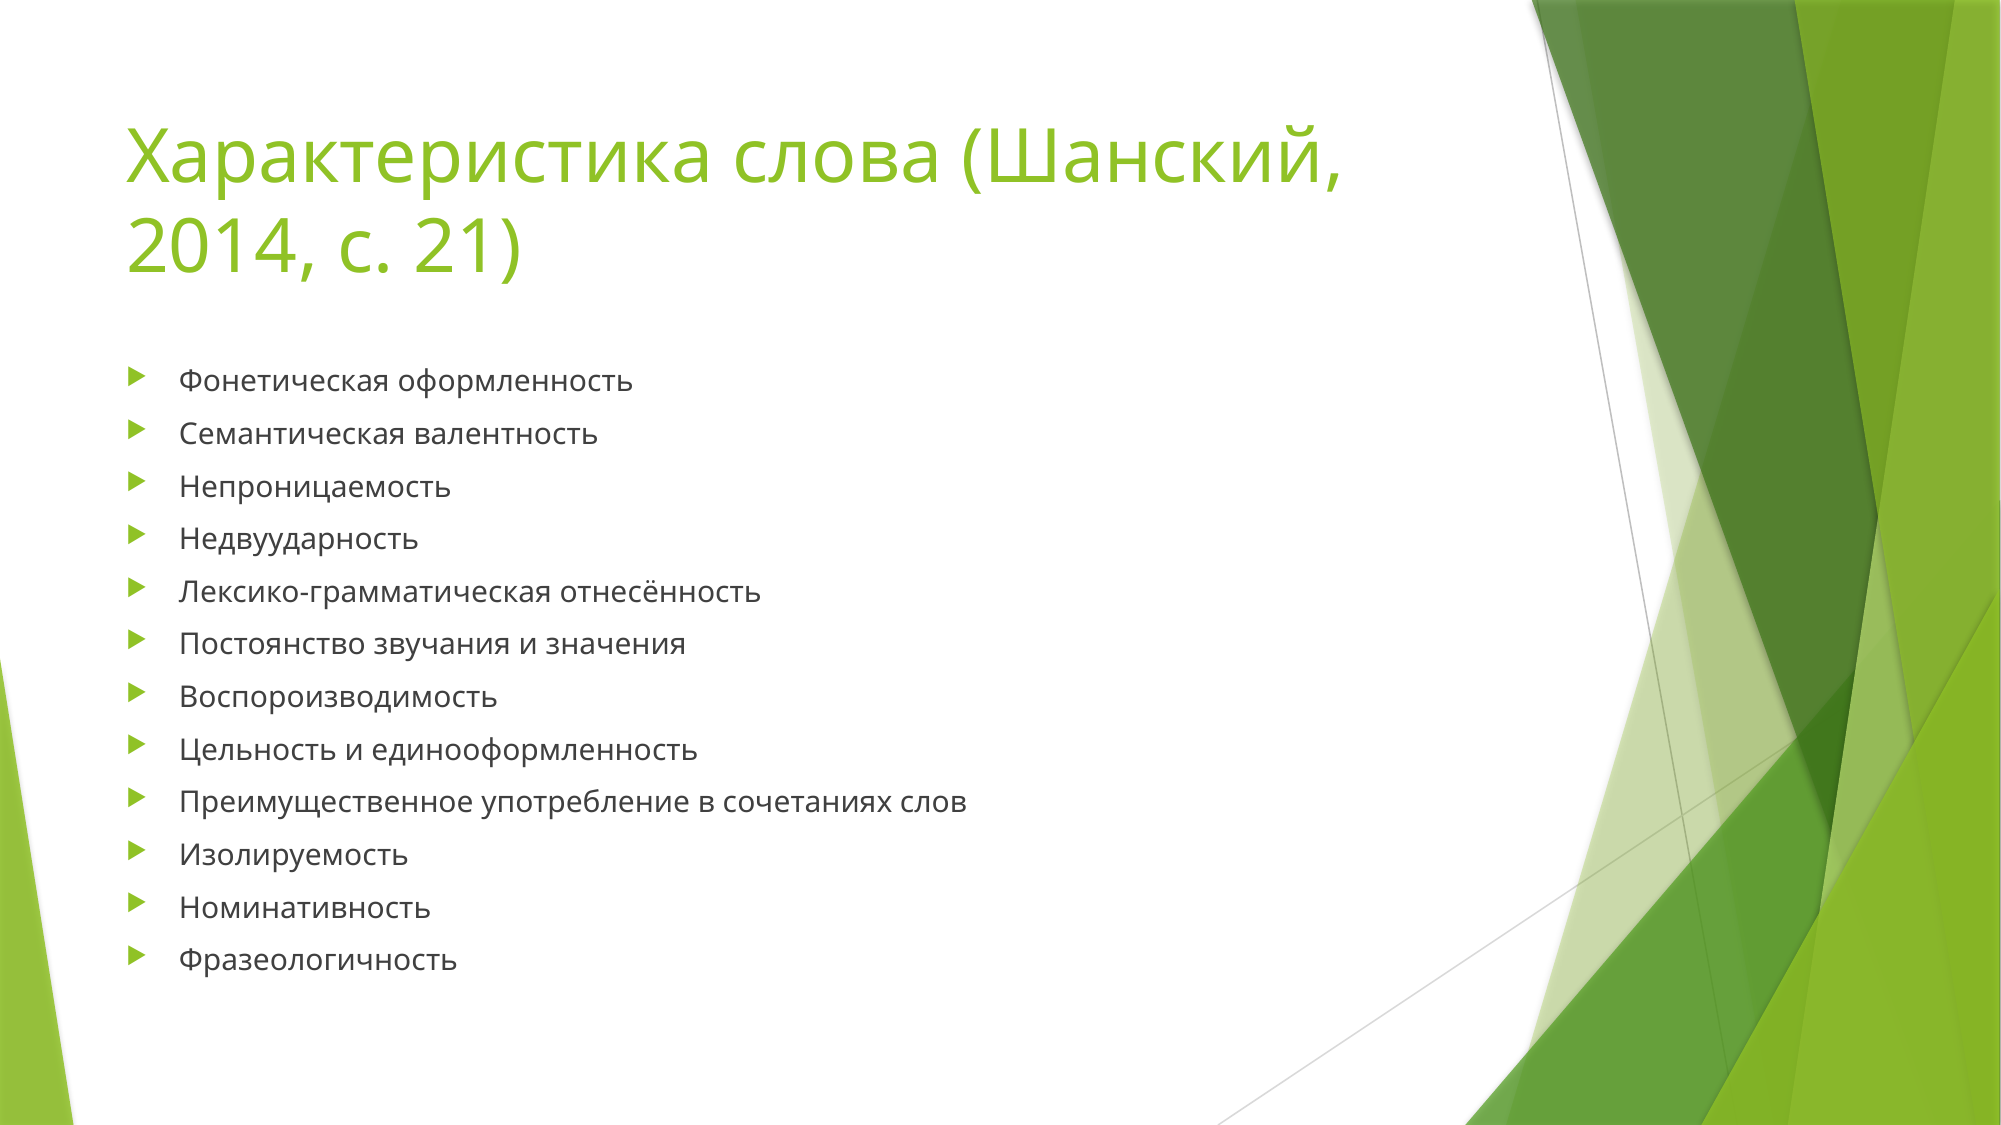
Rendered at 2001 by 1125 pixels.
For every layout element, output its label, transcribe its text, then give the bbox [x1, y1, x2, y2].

title Характеристика слова (Шанский, 2014, с. 21) [111, 99, 1522, 317]
list Фонетическая оформленность Семантическая валентность Непроницаемость Недвуударность Лексико-грамматическая отнесённость Постоянство звучания и значения Воспороизводимость Цельность и единооформленность Преимущественное употребление в сочетаниях слов Изолируемость Номинативность Фразеологичность [111, 354, 1522, 992]
